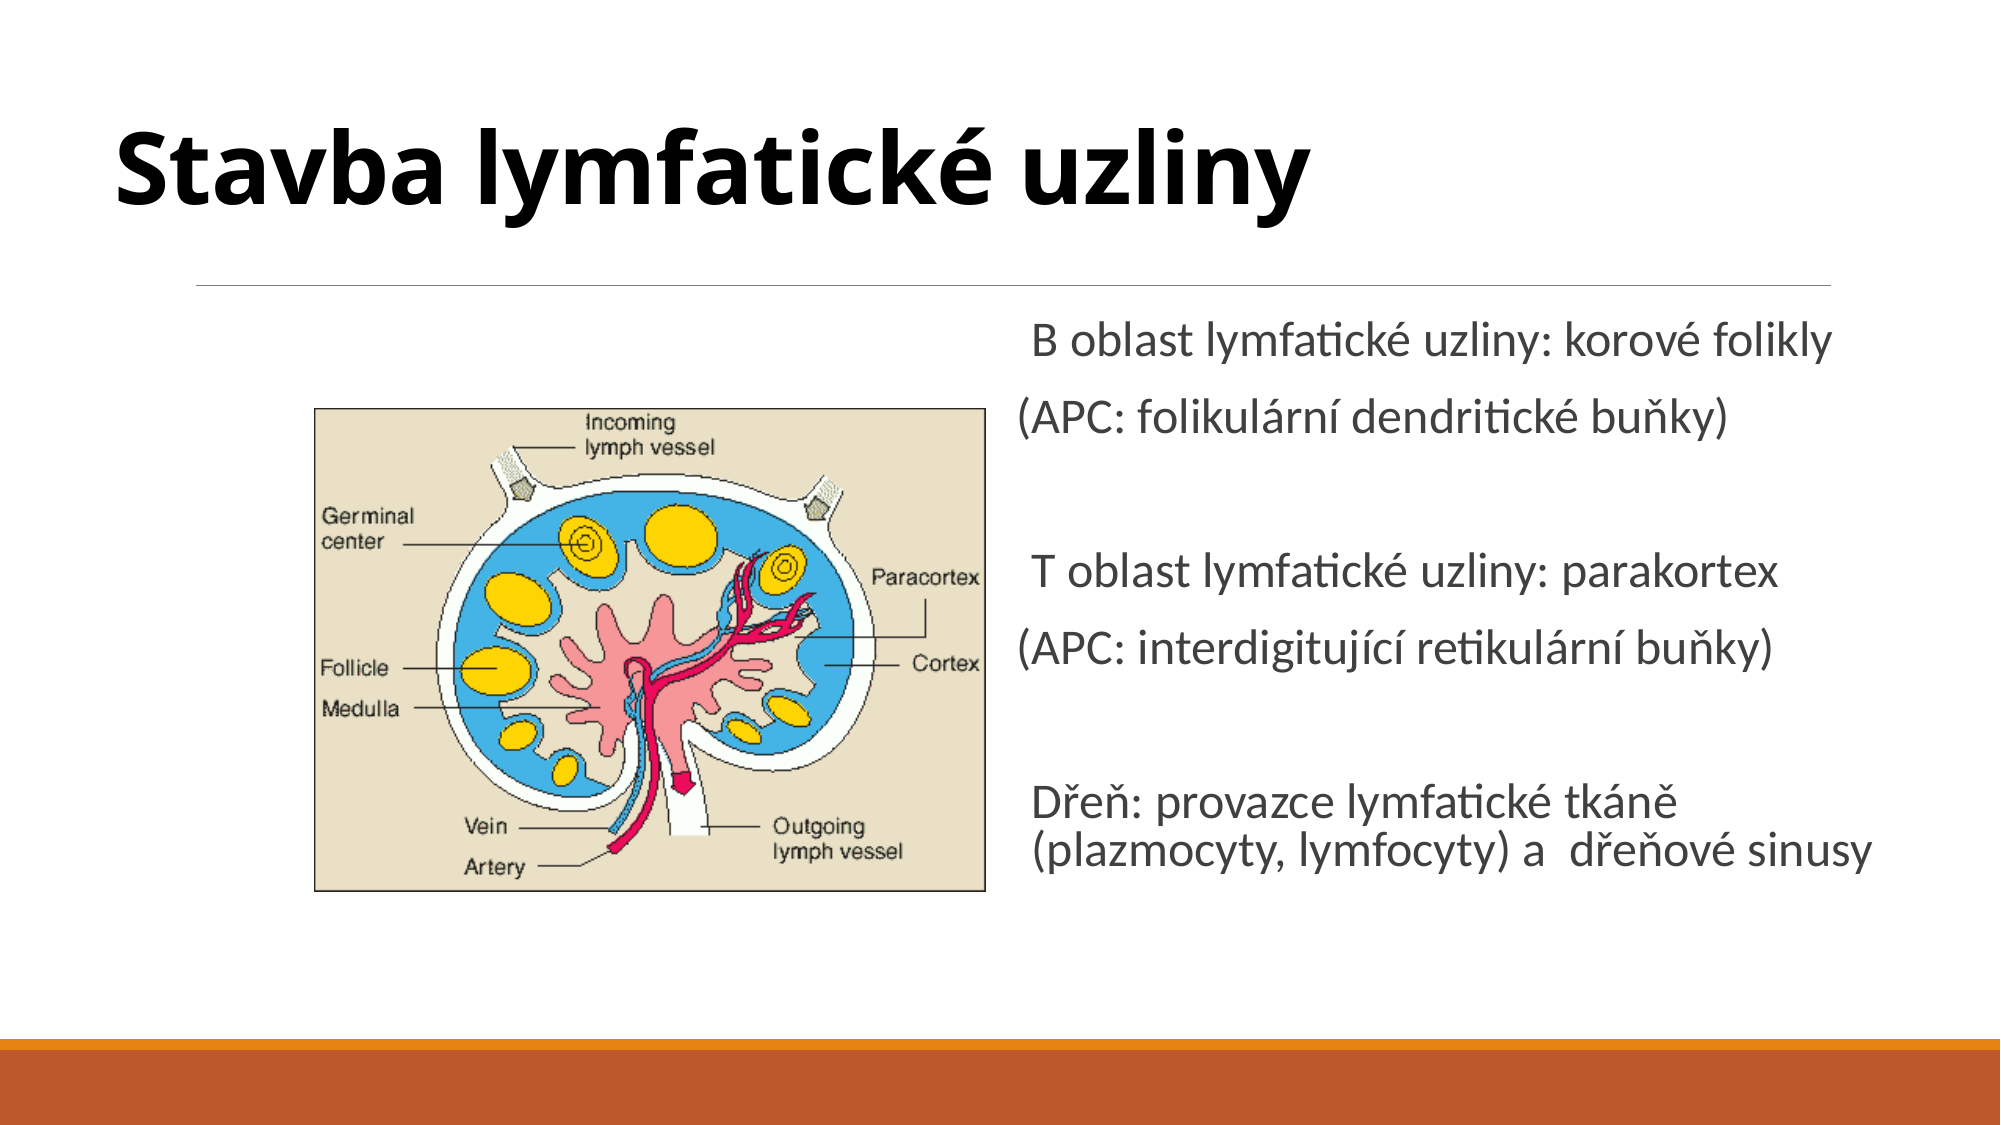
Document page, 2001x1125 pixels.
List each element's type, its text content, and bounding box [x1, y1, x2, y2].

text_box [275, 7, 946, 491]
picture [314, 408, 986, 893]
title Stavba lymfatické uzliny [99, 45, 275, 233]
title Stavba lymfatické uzliny [946, 45, 1900, 233]
list B oblast lymfatické uzliny: korové folikly (APC: folikulární dendritické buňky) T oblast lymfatické uzliny: parakortex (APC: interdigitující retikulární buňky) Dřeň: provazce lymfatické tkáně (plazmocyty, lymfocyty) a dřeňové sinusy [1016, 310, 1900, 1053]
